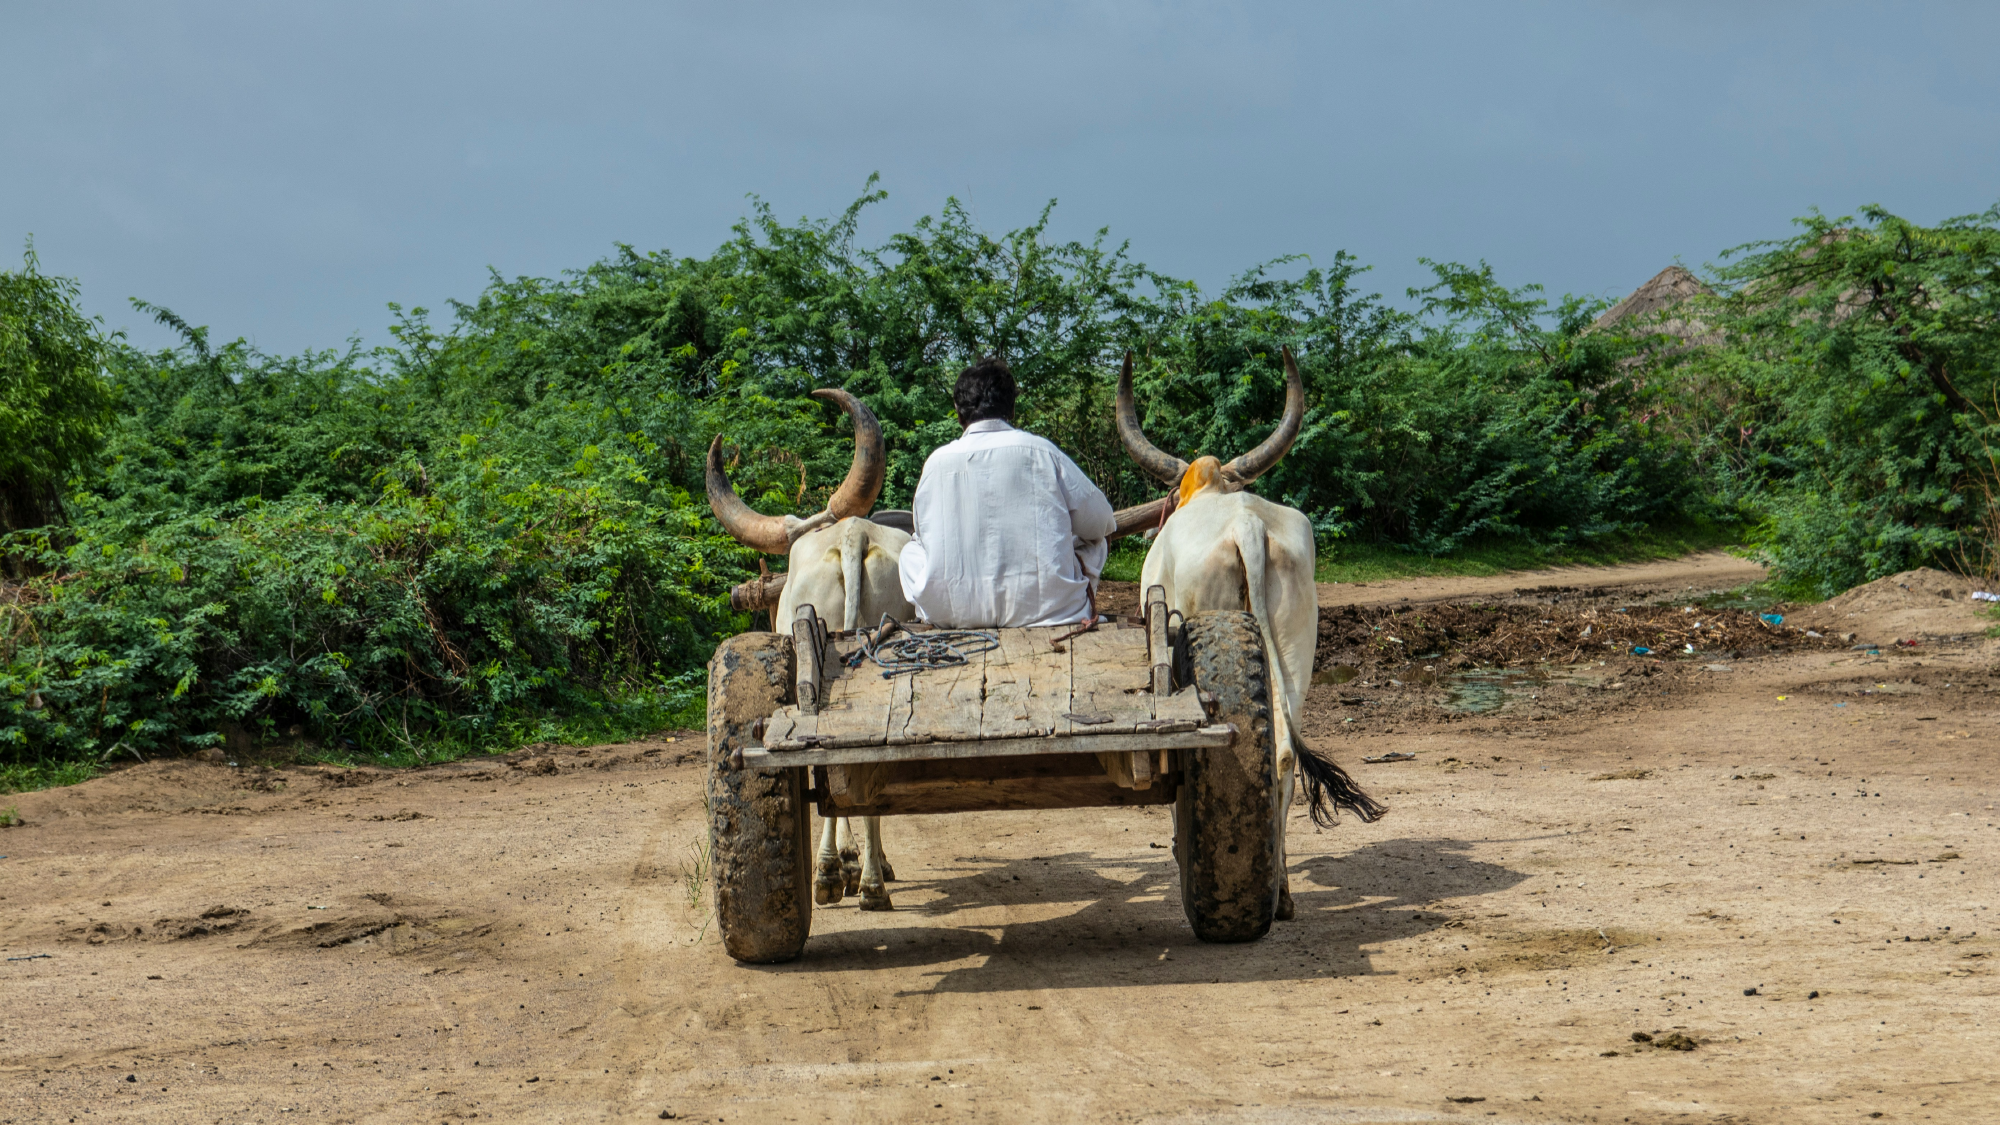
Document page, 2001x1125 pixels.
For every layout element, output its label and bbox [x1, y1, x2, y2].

list [0, 0, 2000, 1125]
